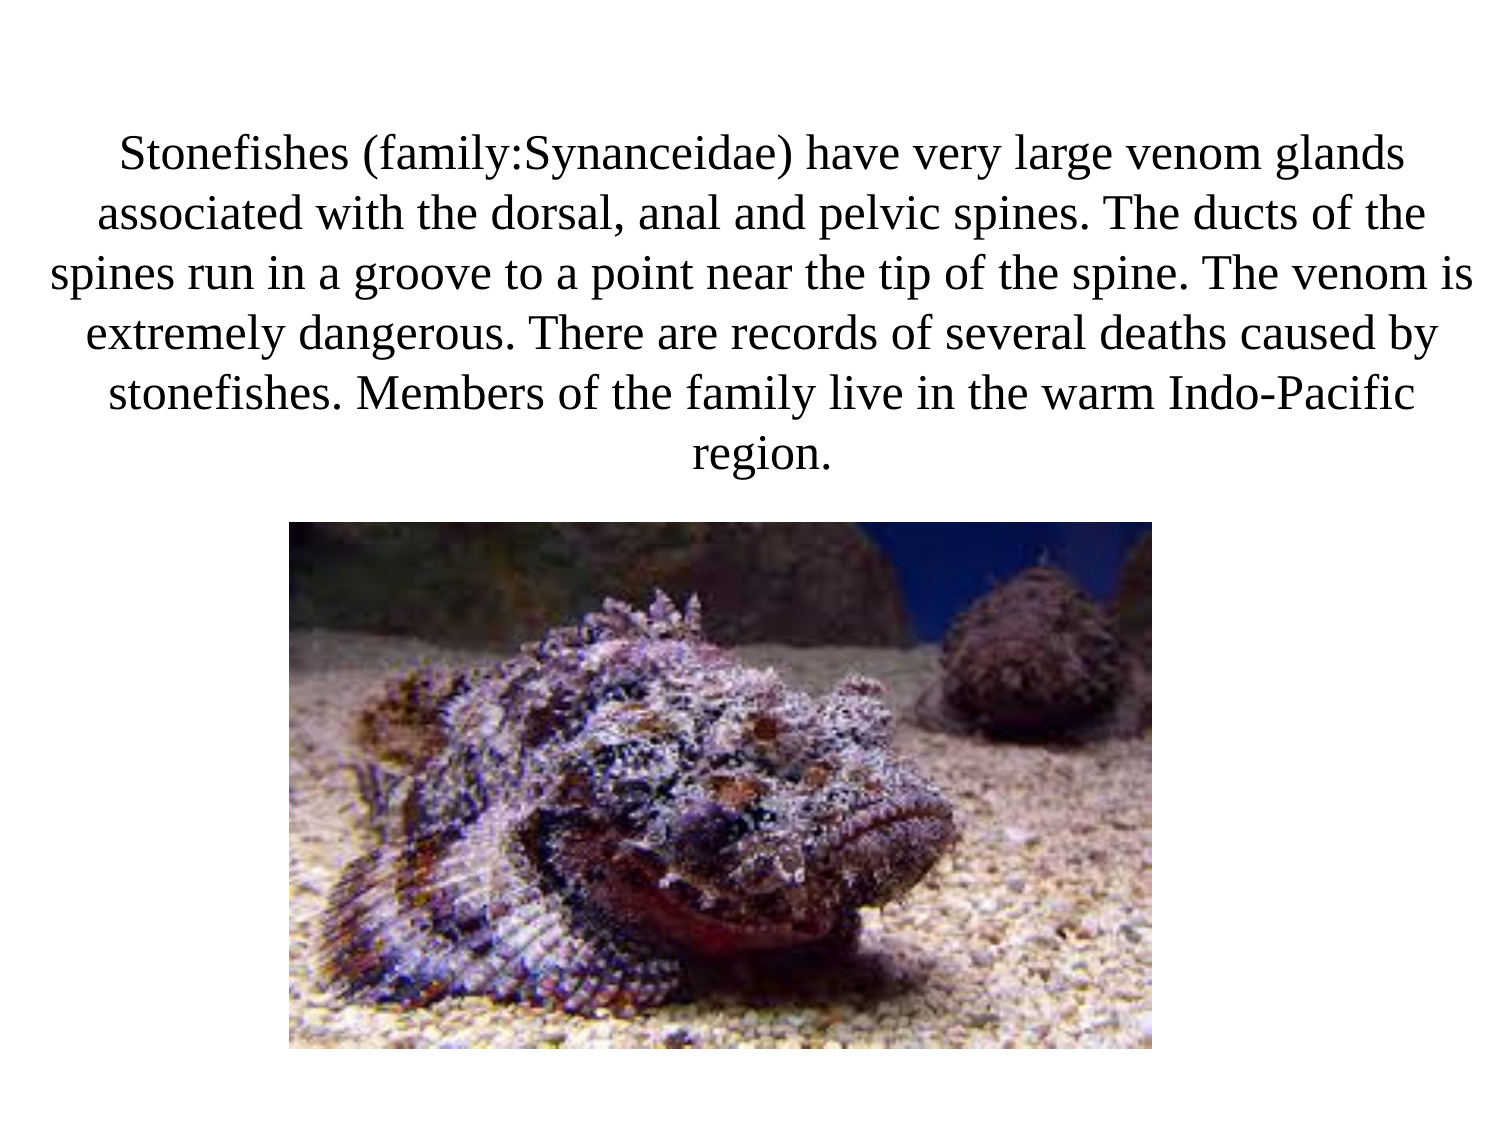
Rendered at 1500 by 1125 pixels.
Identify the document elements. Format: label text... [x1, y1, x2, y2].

text_box Stonefishes (family:Synanceidae) have very large venom glands associated with the dorsal, anal and pelvic spines. The ducts of the spines run in a groove to a point near the tip of the spine. The venom is extremely dangerous. There are records of several deaths caused by stonefishes. Members of the family live in the warm Indo-Pacific region. [24, 112, 1500, 488]
picture [288, 522, 1152, 1050]
